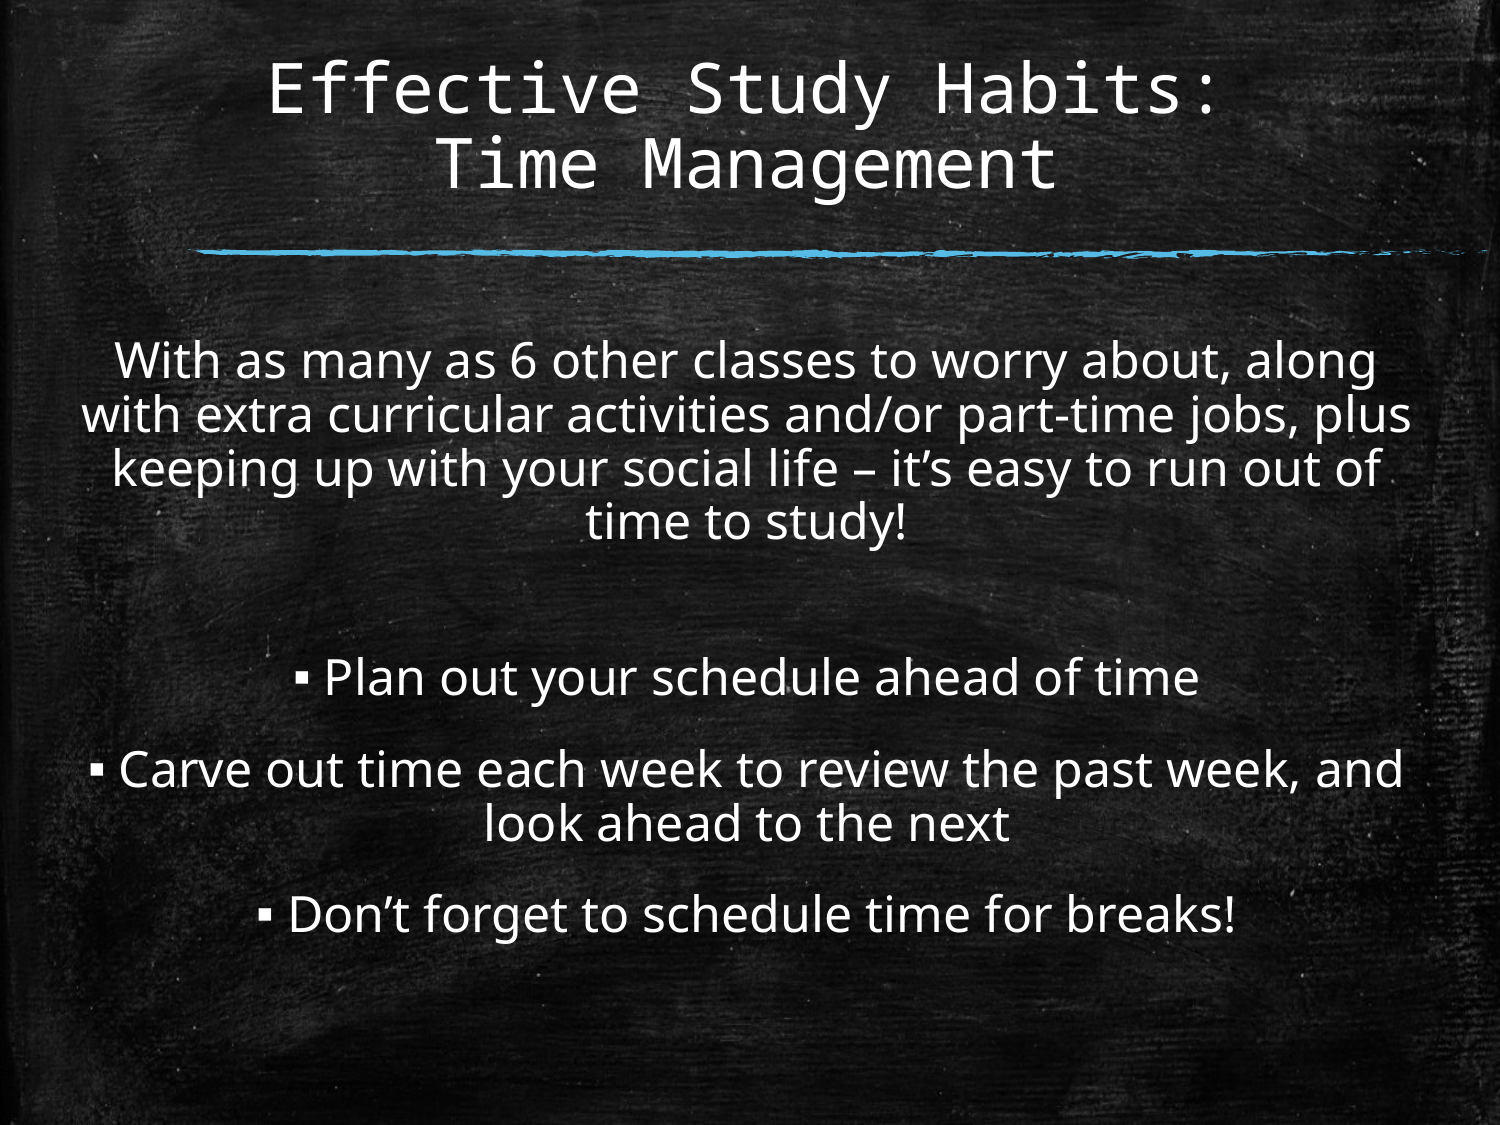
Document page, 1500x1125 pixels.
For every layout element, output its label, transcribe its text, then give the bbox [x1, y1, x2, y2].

list With as many as 6 other classes to worry about, along with extra curricular activities and/or part-time jobs, plus keeping up with your social life – it’s easy to run out of time to study! Plan out your schedule ahead of time Carve out time each week to review the past week, and look ahead to the next Don’t forget to schedule time for breaks! [49, 327, 1445, 1039]
title Effective Study Habits: Time Management [49, 45, 1445, 213]
